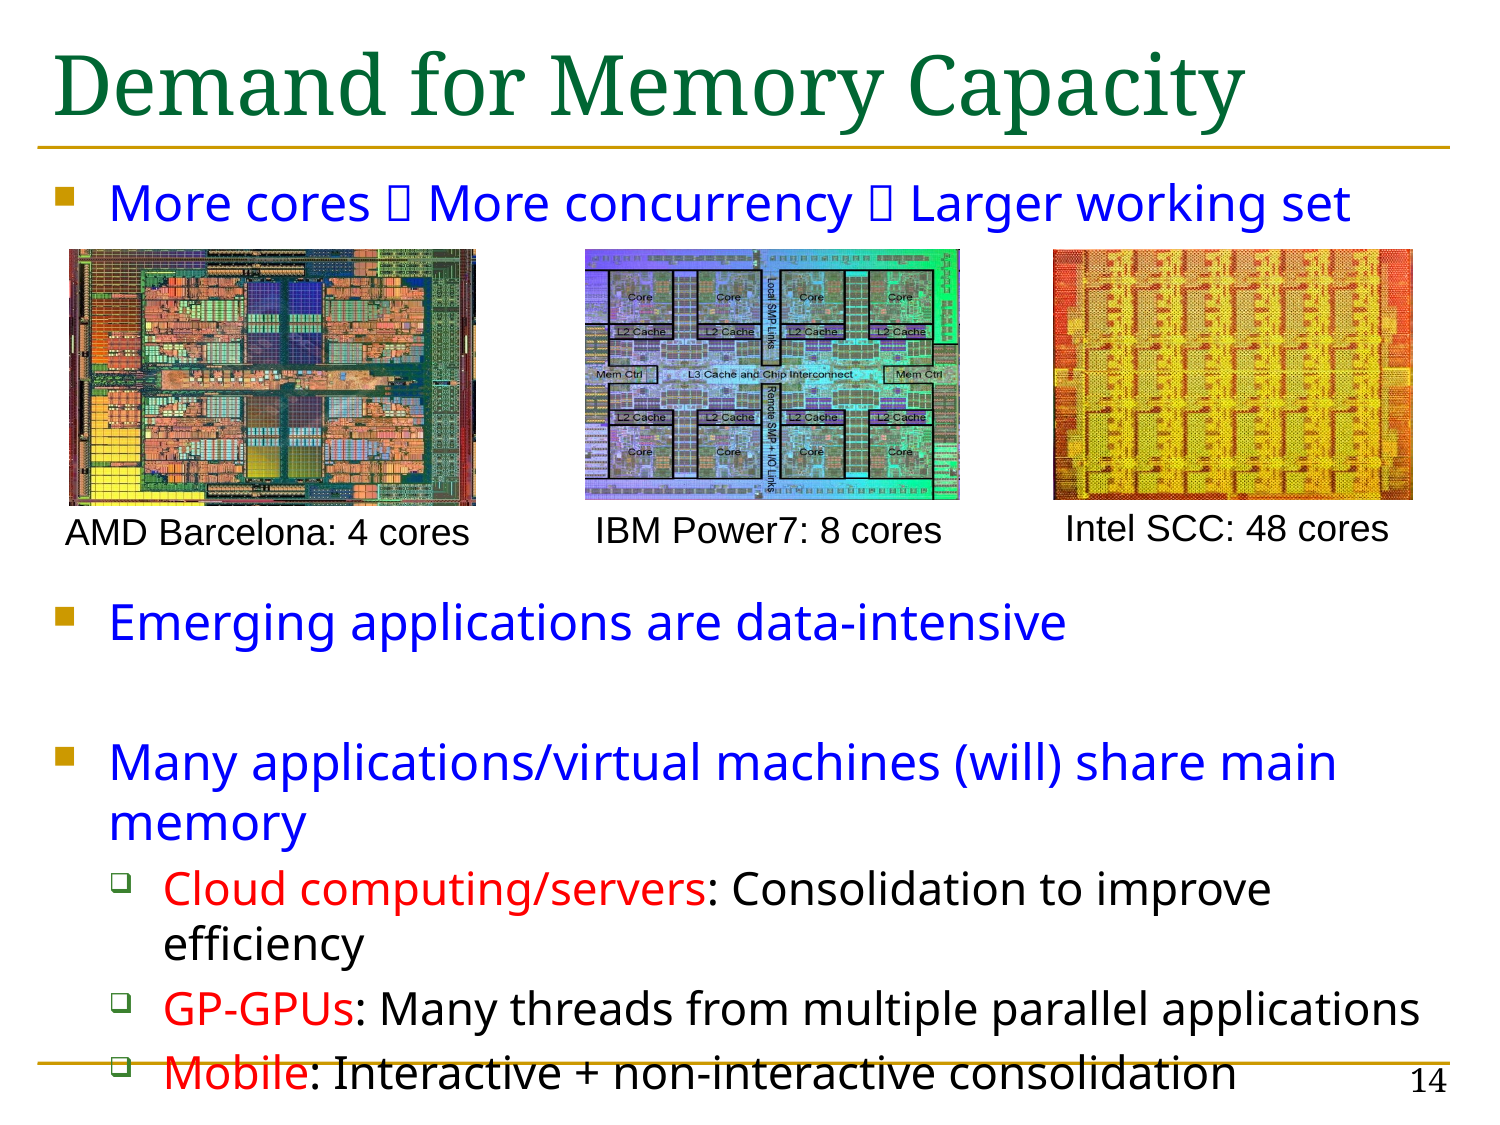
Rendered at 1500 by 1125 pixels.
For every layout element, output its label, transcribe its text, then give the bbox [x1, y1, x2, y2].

list More cores  More concurrency  Larger working set Emerging applications are data-intensive Many applications/virtual machines (will) share main memory Cloud computing/servers: Consolidation to improve efficiency GP-GPUs: Many threads from multiple parallel applications Mobile: Interactive + non-interactive consolidation [37, 163, 1500, 1016]
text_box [1049, 249, 1476, 558]
slide_number 14 [1111, 1036, 1462, 1112]
title Demand for Memory Capacity [37, 24, 1450, 163]
picture [585, 249, 960, 501]
text_box IBM Power7: 8 cores [584, 500, 1044, 557]
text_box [49, 249, 488, 561]
